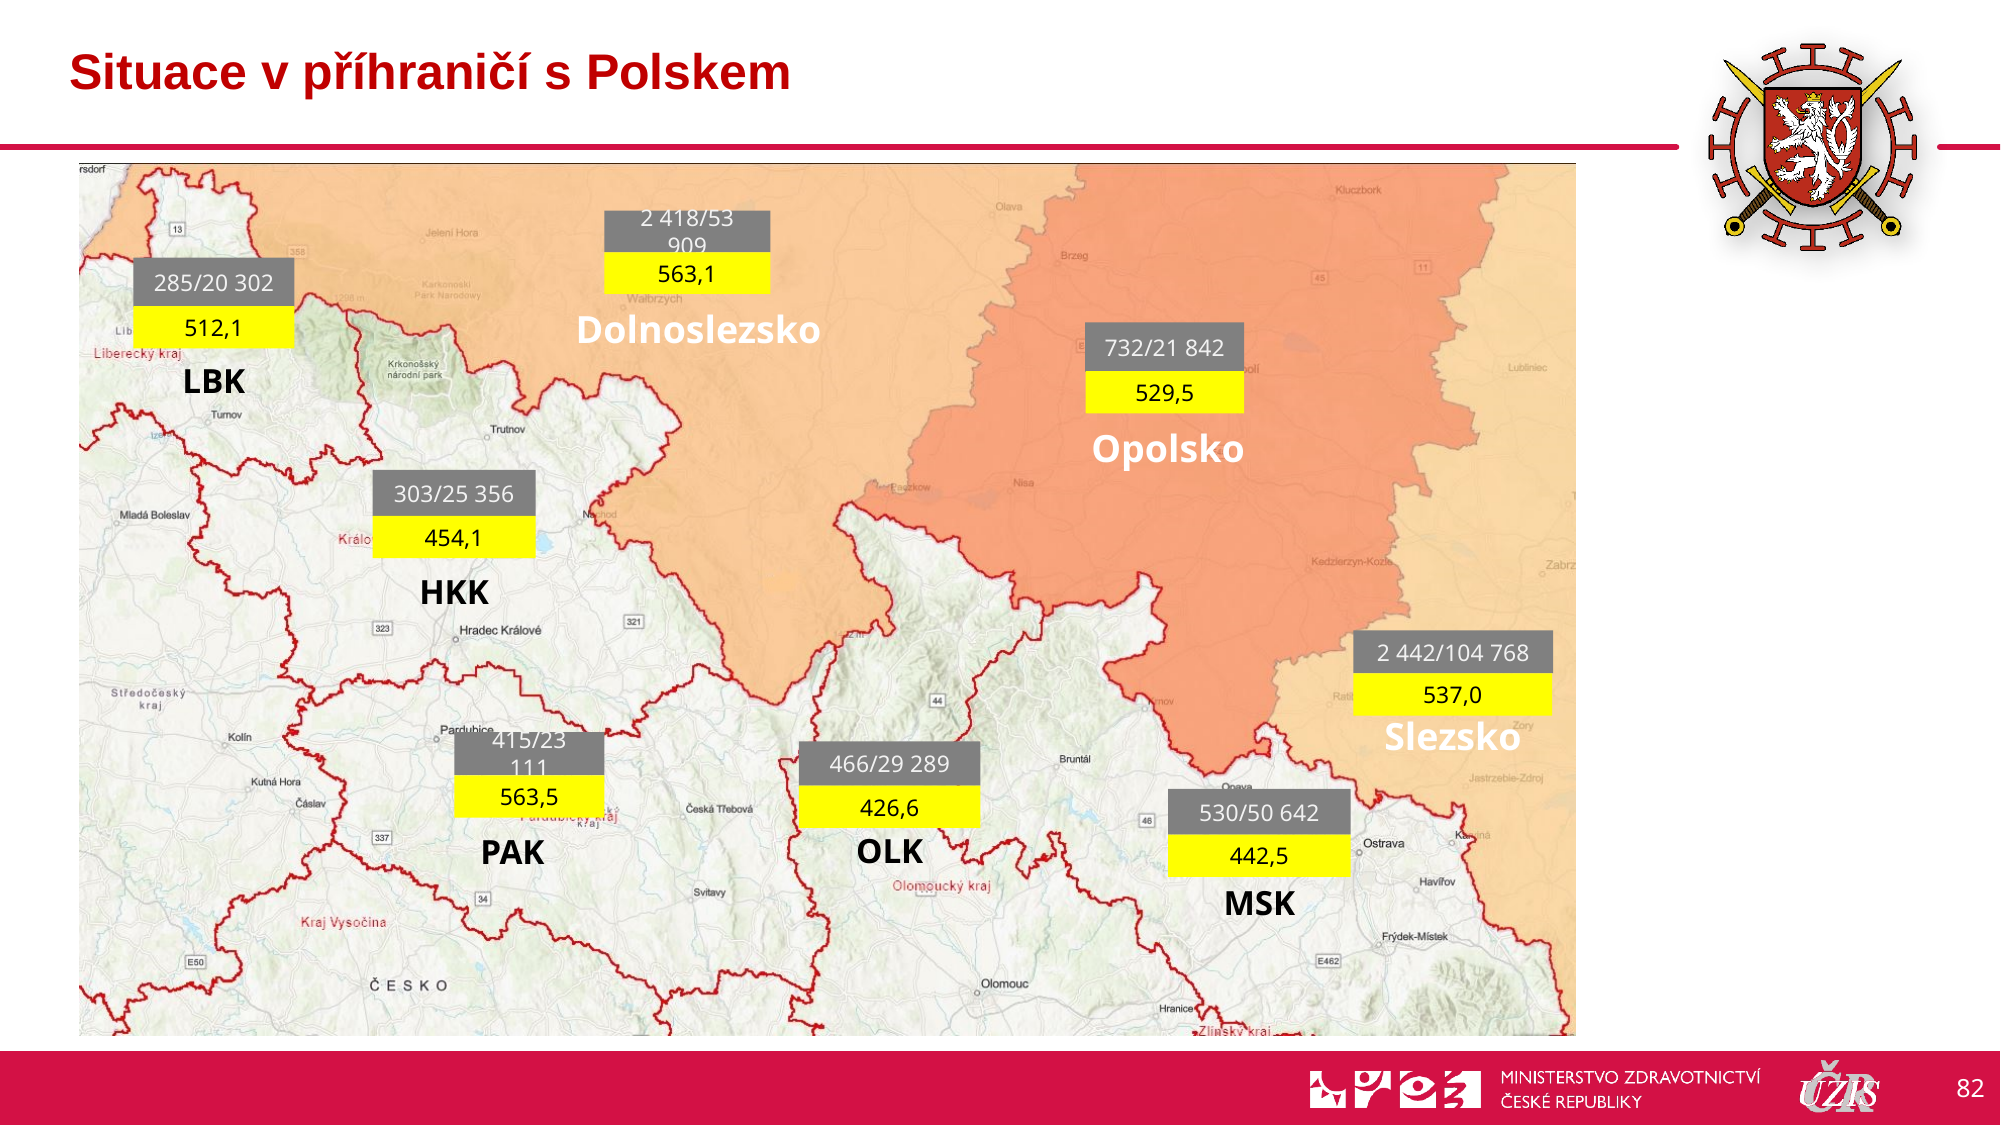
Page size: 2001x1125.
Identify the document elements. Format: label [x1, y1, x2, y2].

text_box [779, 741, 1000, 881]
text_box [553, 210, 845, 363]
text_box [1350, 630, 1556, 770]
text_box [343, 469, 565, 619]
slide_number [1929, 1054, 2000, 1125]
picture [1702, 37, 1923, 257]
text_box [115, 257, 313, 412]
text_box [1064, 322, 1272, 482]
text_box [1143, 788, 1376, 931]
title [54, 0, 1677, 147]
picture [79, 163, 1576, 1036]
picture [1308, 1068, 1762, 1108]
picture [1778, 1050, 1901, 1125]
text_box [420, 732, 605, 880]
